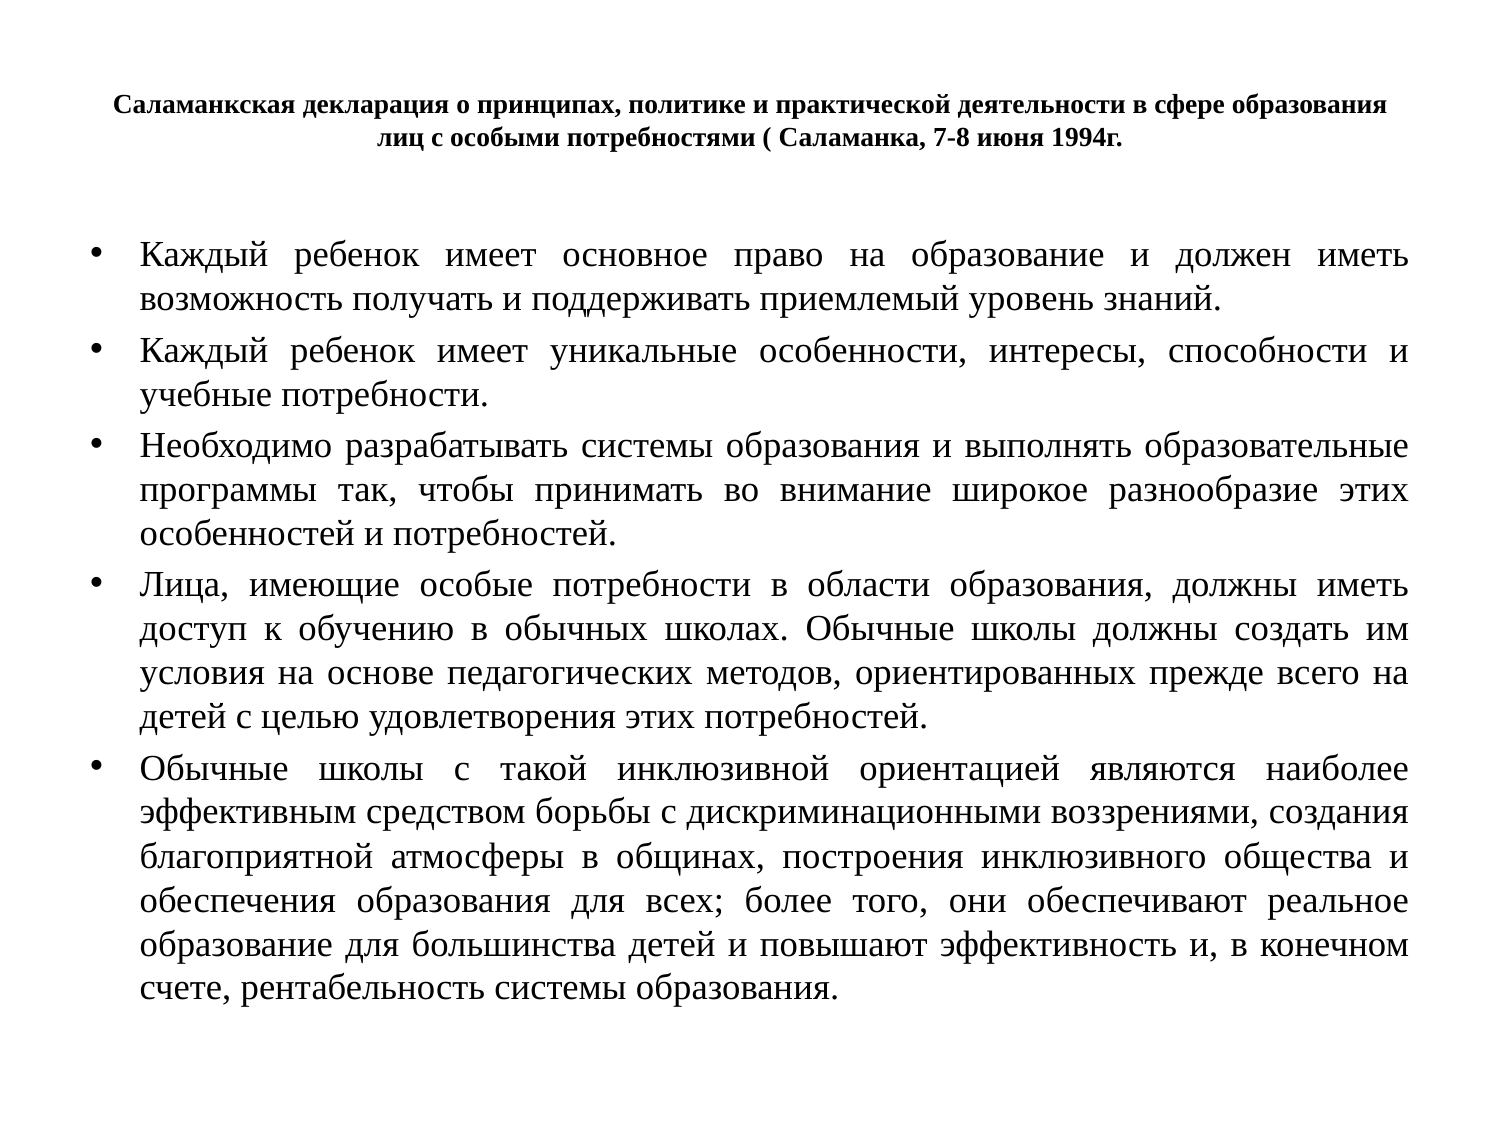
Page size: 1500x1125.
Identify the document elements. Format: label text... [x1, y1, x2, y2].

list Каждый ребенок имеет основное право на образование и должен иметь возможность получать и поддерживать приемлемый уровень знаний. Каждый ребенок имеет уникальные особенности, интересы, способности и учебные потребности. Необходимо разрабатывать системы образования и выполнять образовательные программы так, чтобы принимать во внимание широкое разнообразие этих особенностей и потребностей. Лица, имеющие особые потребности в области образования, должны иметь доступ к обучению в обычных школах. Обычные школы должны создать им условия на основе педагогических методов, ориентированных прежде всего на детей с целью удовлетворения этих потребностей. Обычные школы с такой инклюзивной ориентацией являются наиболее эффективным средством борьбы с дискриминационными воззрениями, создания благоприятной атмосферы в общинах, построения инклюзивного общества и обеспечения образования для всех; более того, они обеспечивают реальное образование для большинства детей и повышают эффективность и, в конечном счете, рентабельность системы образования. [75, 222, 1425, 1079]
title Саламанкская декларация о принципах, политике и практической деятельности в сфере образования лиц с особыми потребностями ( Саламанка, 7-8 июня 1994г. [75, 45, 1425, 222]
